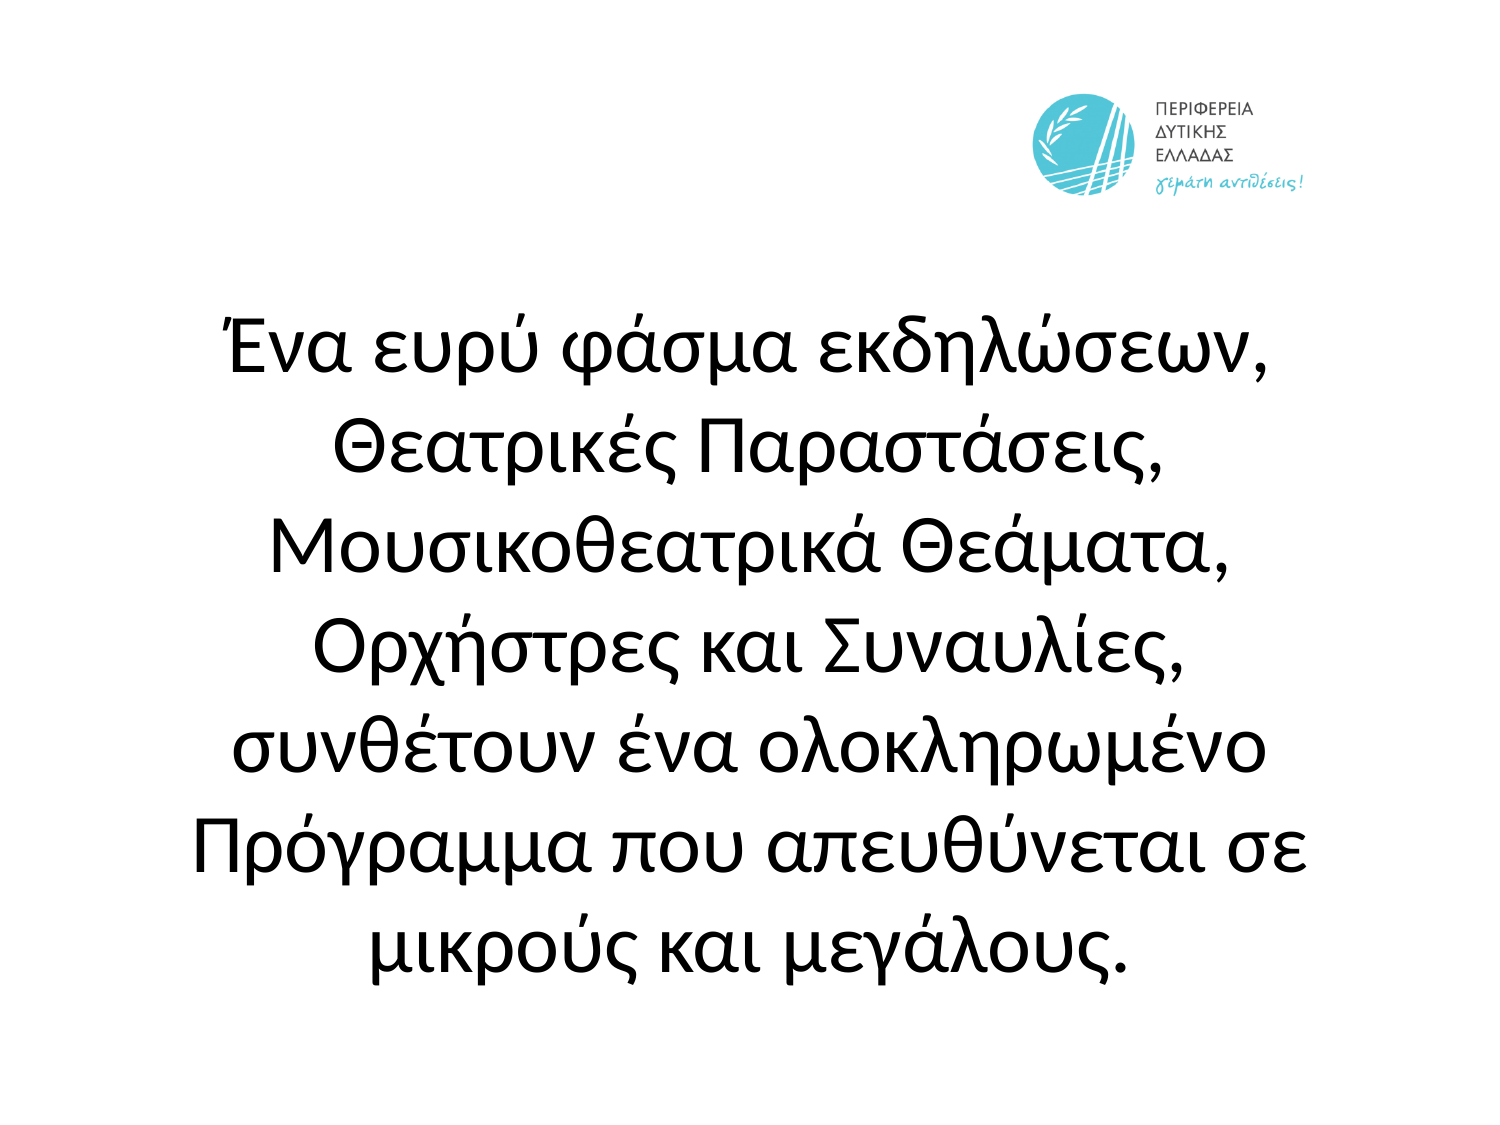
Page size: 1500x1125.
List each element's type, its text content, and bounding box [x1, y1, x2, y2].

picture [1021, 0, 1313, 292]
title Ένα ευρύ φάσμα εκδηλώσεων, Θεατρικές Παραστάσεις, Μουσικοθεατρικά Θεάματα, Ορχήστρες και Συναυλίες, συνθέτουν ένα ολοκληρωμένο Πρόγραμμα που απευθύνεται σε μικρούς και μεγάλους. [112, 255, 1388, 1024]
